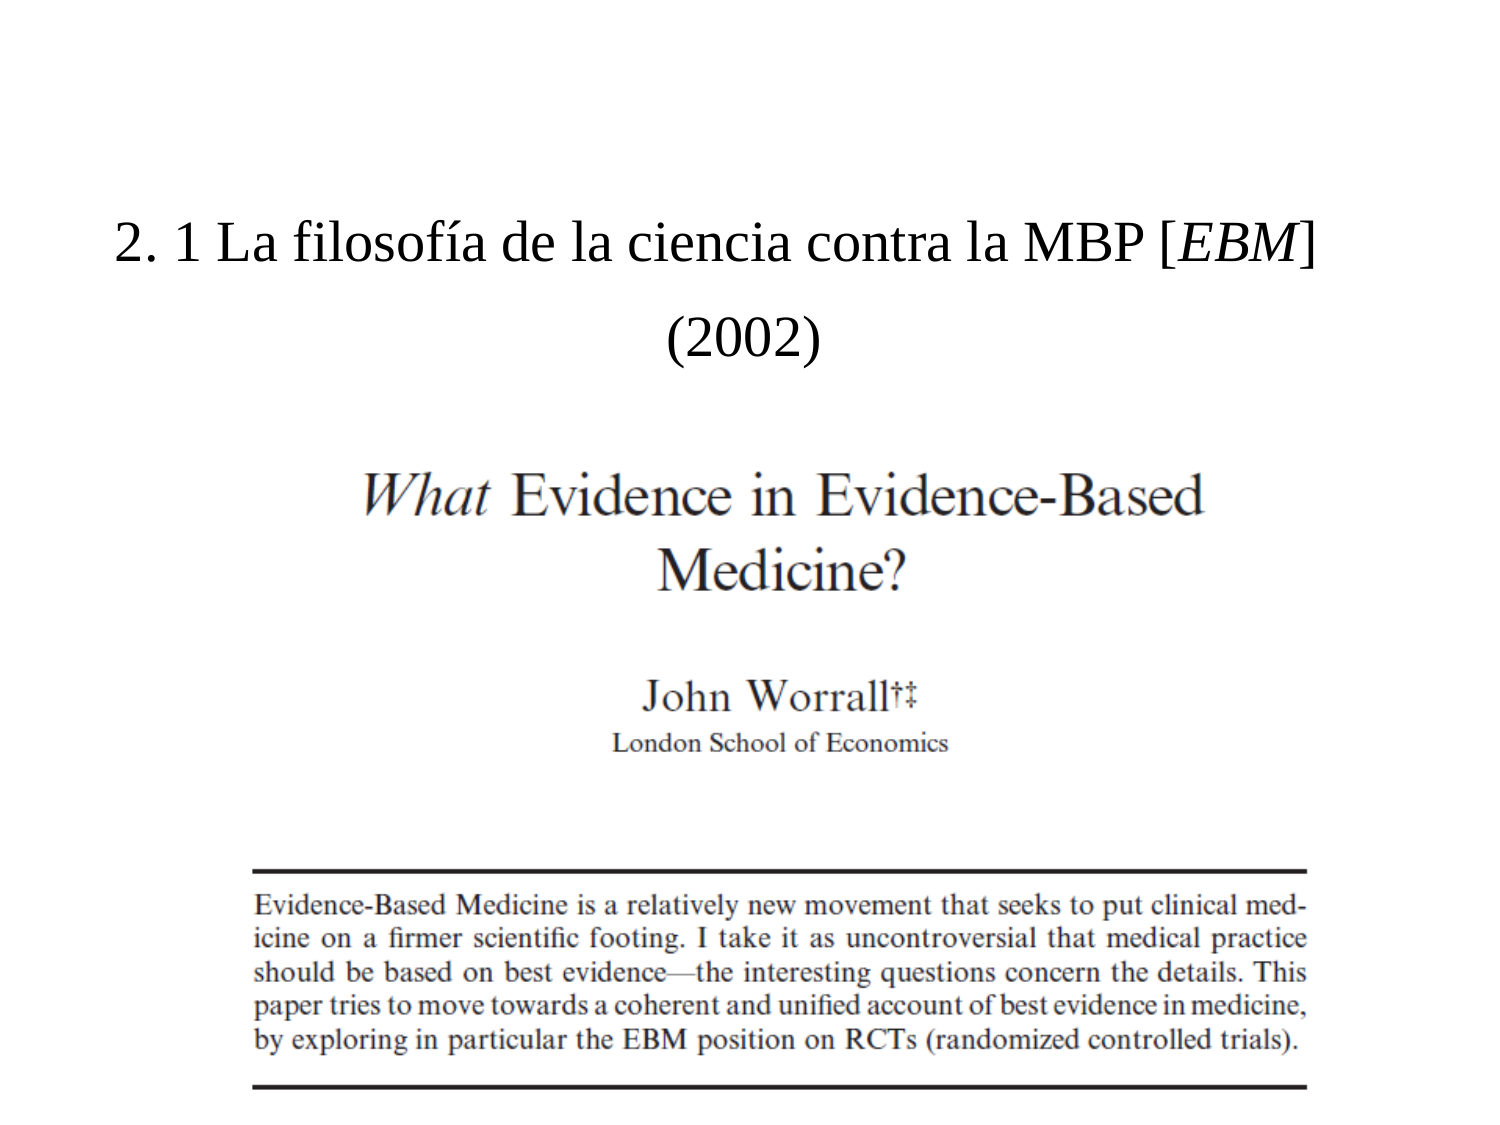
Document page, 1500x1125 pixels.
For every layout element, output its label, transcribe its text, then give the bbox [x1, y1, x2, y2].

picture [56, 361, 1444, 1125]
text_box 2. 1 La filosofía de la ciencia contra la MBP [EBM] (2002) [100, 113, 1388, 360]
